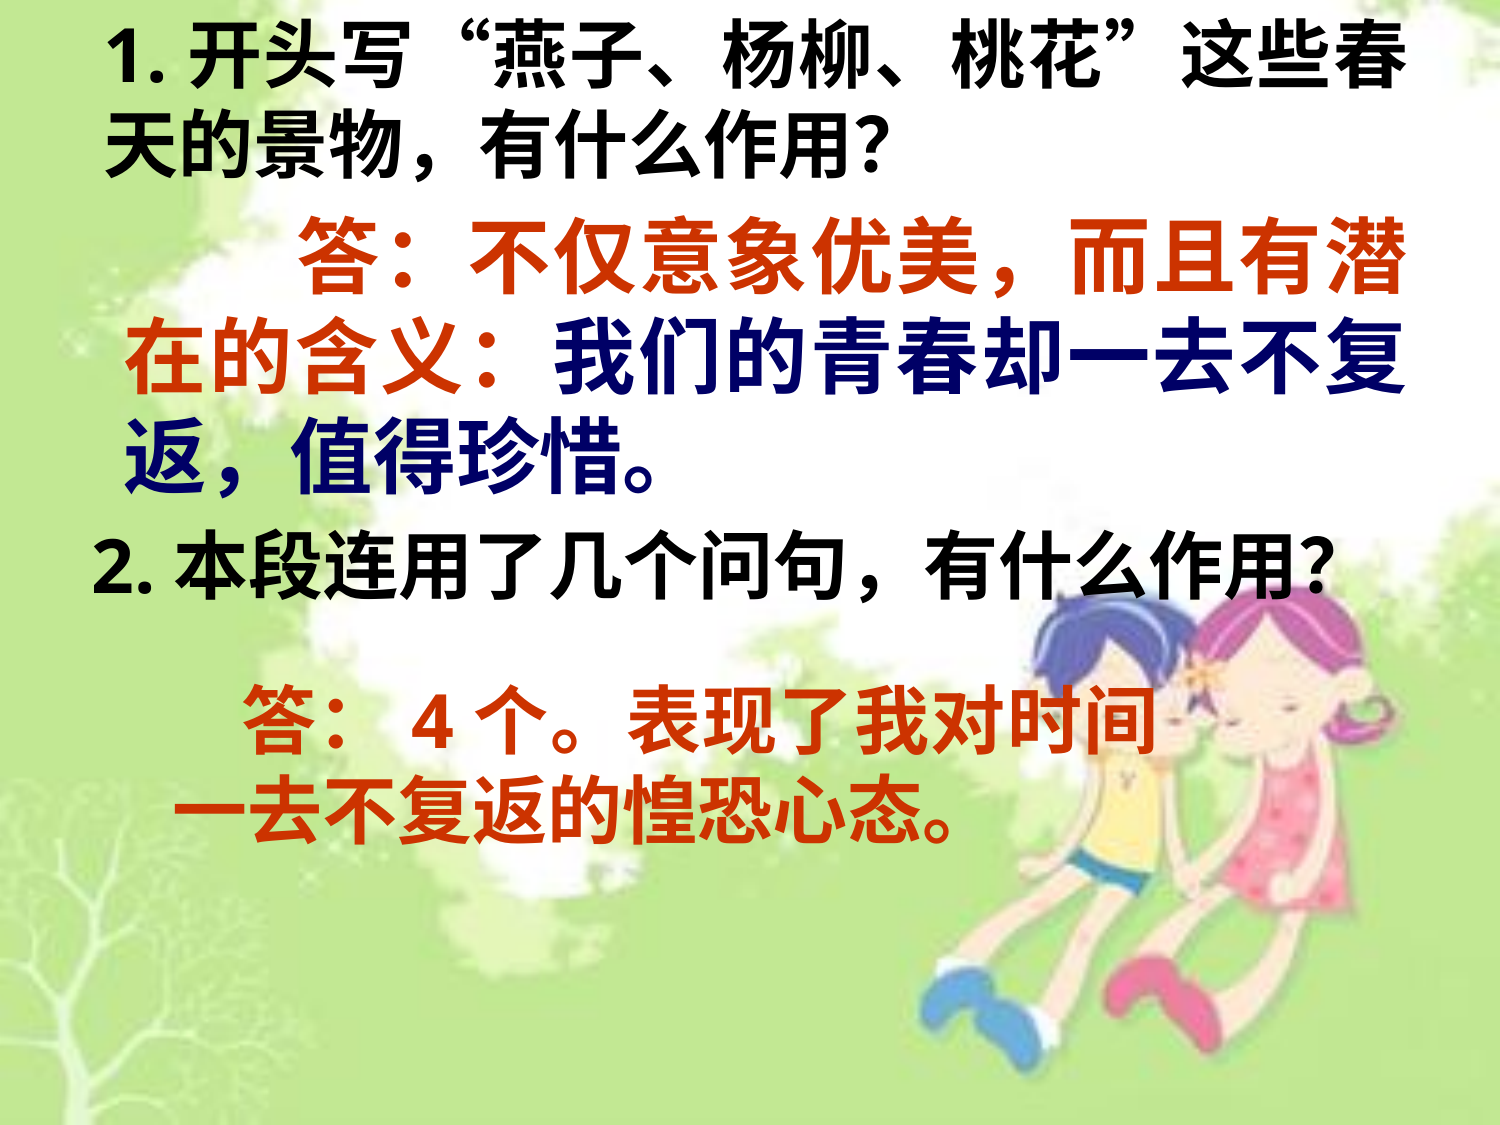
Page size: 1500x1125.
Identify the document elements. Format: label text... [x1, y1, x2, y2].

text_box 2.本段连用了几个问句，有什么作用？ [76, 511, 1459, 617]
text_box 1.开头写“燕子、杨柳、桃花”这些春天的景物，有什么作用？ [88, 0, 1424, 337]
text_box 答：4个。表现了我对时间一去不复返的惶恐心态。 [157, 665, 1174, 861]
text_box 答：不仅意象优美，而且有潜在的含义：我们的青春却一去不复返，值得珍惜。 [108, 196, 1424, 512]
picture [0, 0, 1500, 1125]
